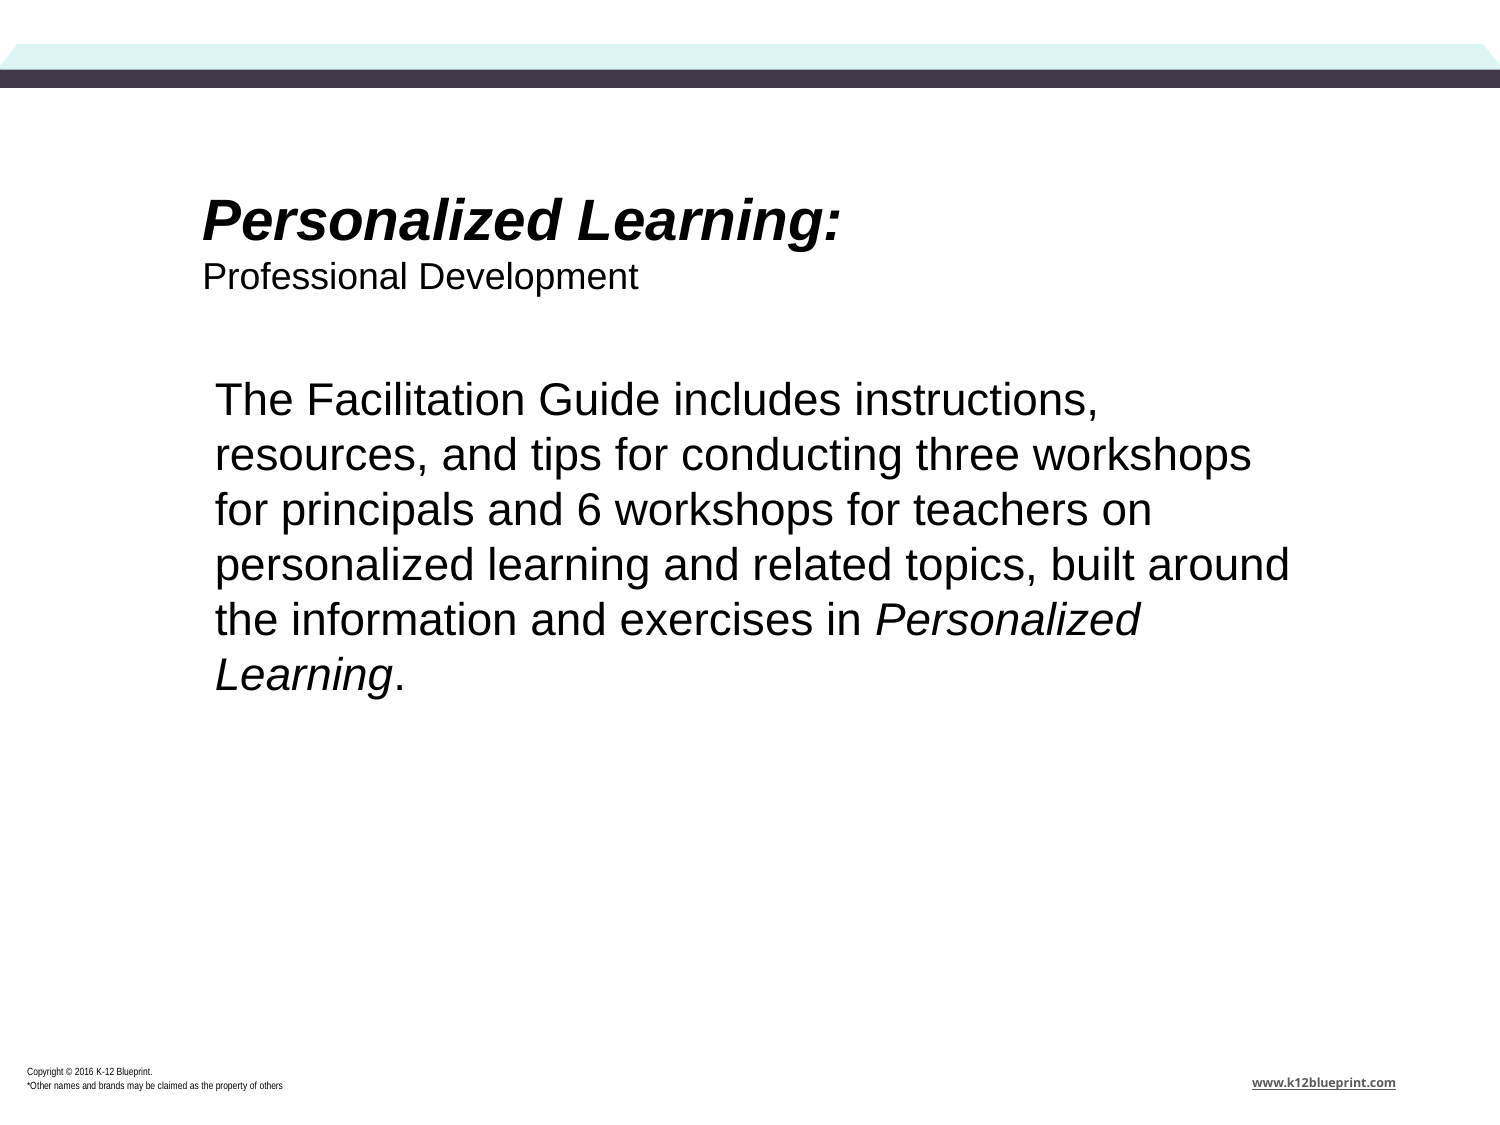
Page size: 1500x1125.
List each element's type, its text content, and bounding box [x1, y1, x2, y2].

text_box Personalized Learning: Professional Development [187, 174, 1275, 305]
slide_number www.k12blueprint.com [1250, 1074, 1447, 1125]
picture [0, 44, 1500, 88]
footer Copyright © 2016 K-12 Blueprint. *Other names and brands may be claimed as the property of others [24, 1062, 364, 1125]
text_box The Facilitation Guide includes instructions, resources, and tips for conducting three workshops for principals and 6 workshops for teachers on personalized learning and related topics, built around the information and exercises in Personalized Learning. [199, 362, 1325, 708]
